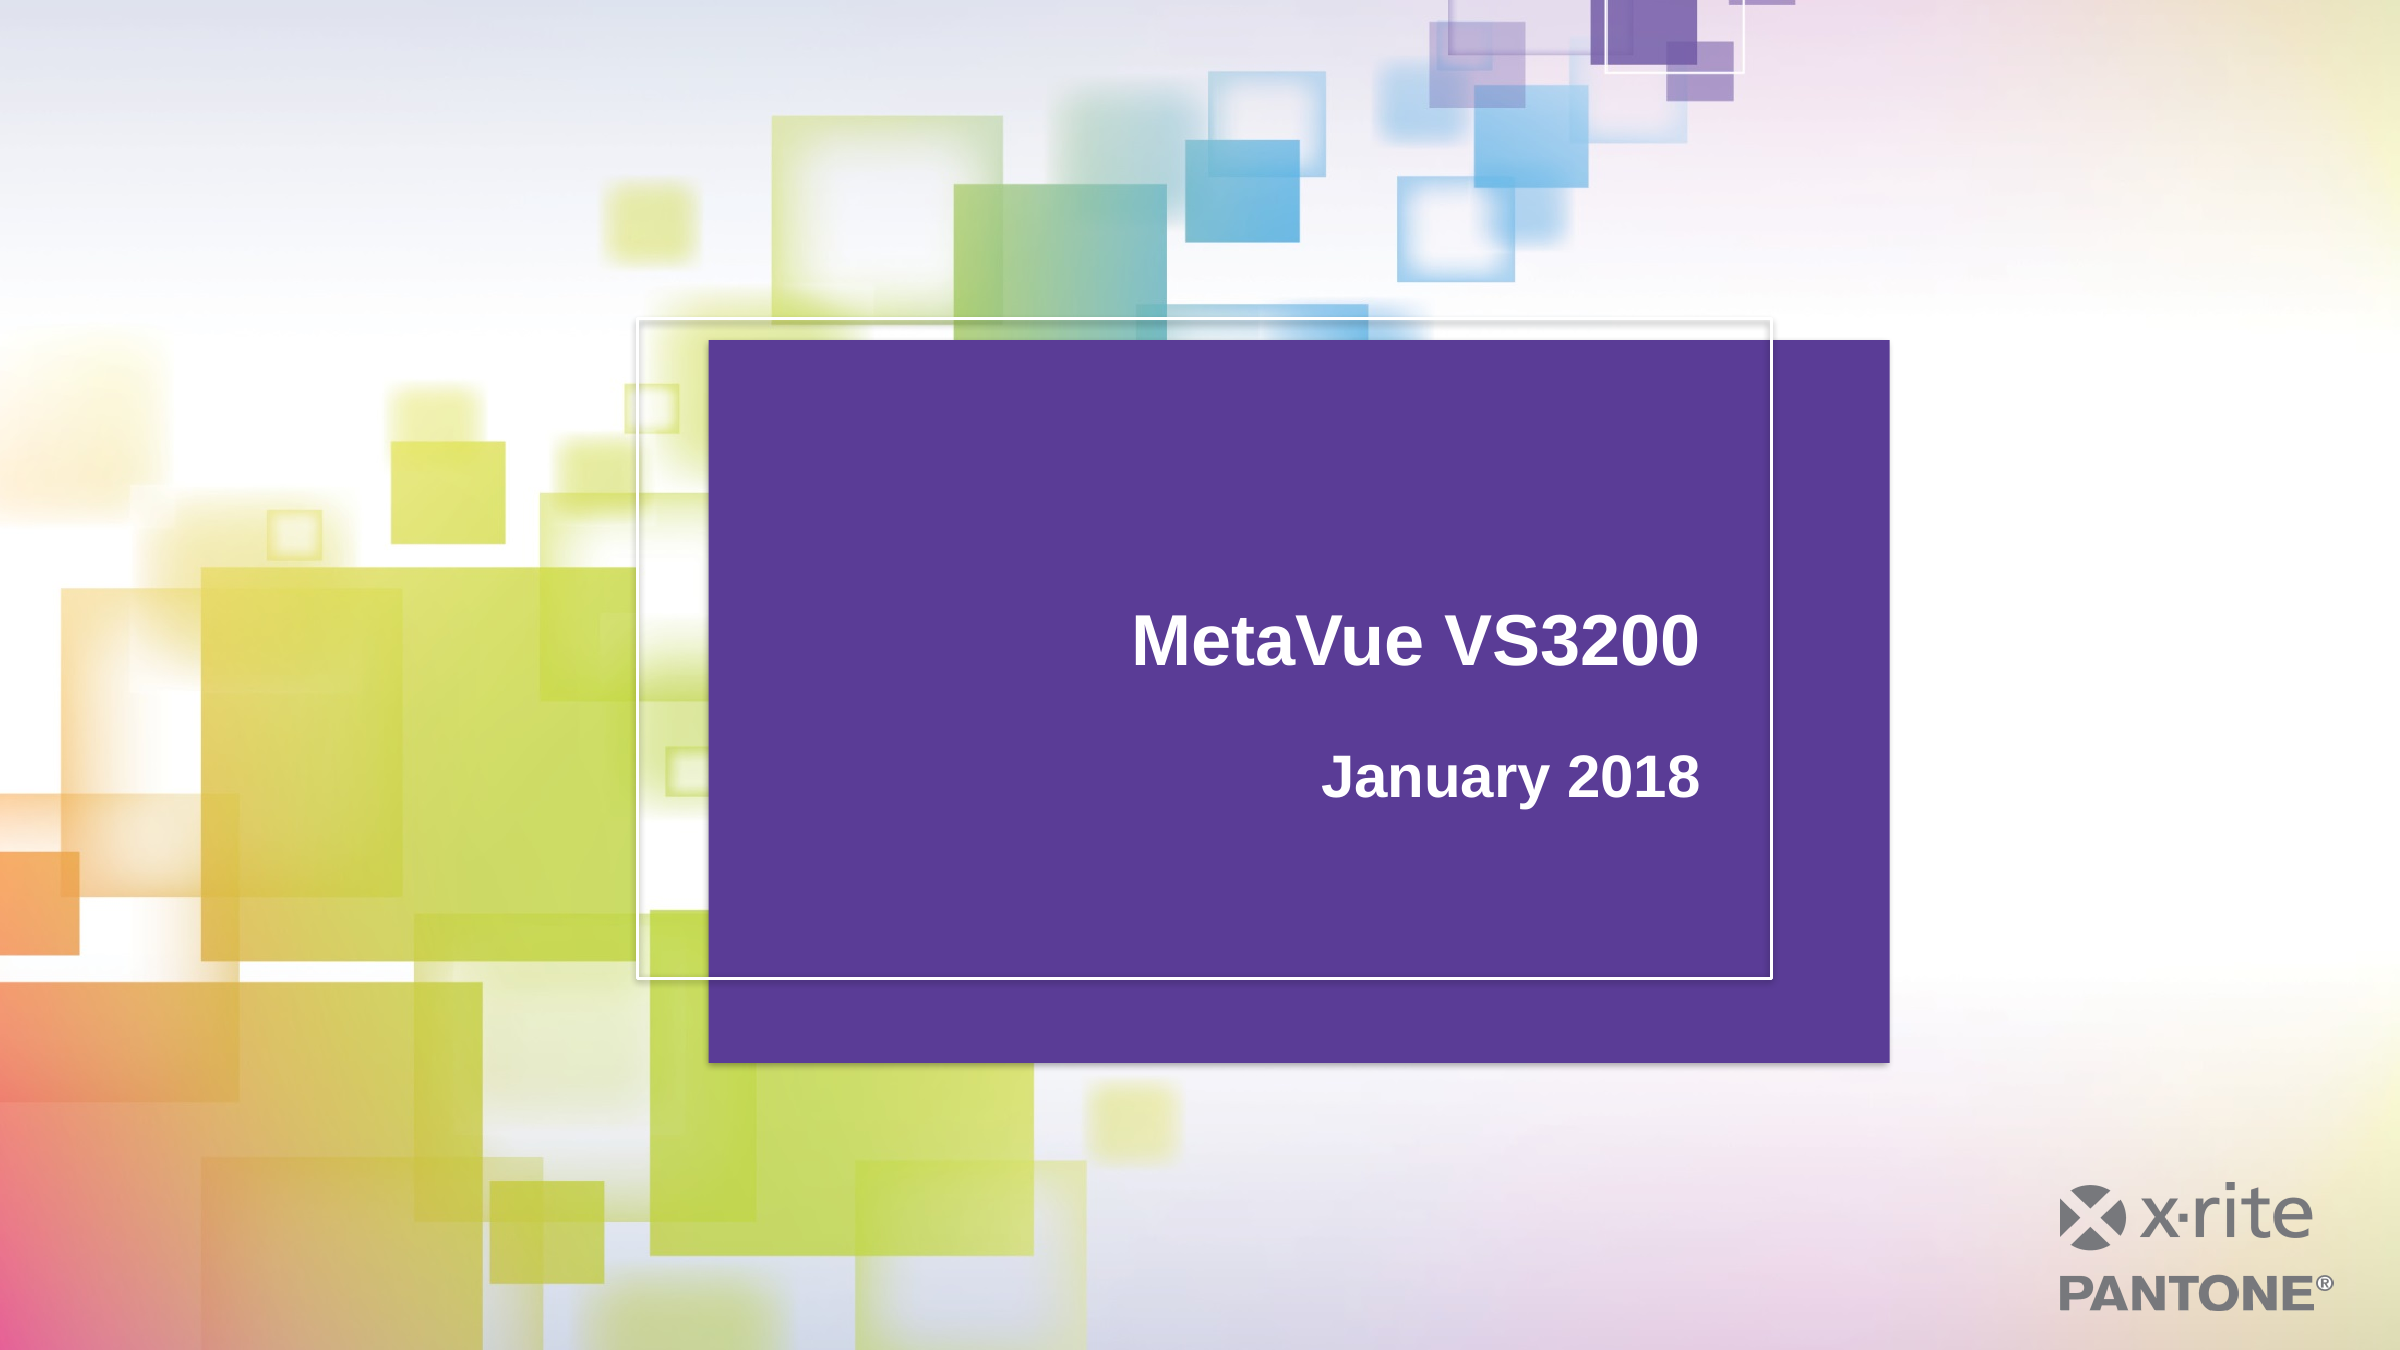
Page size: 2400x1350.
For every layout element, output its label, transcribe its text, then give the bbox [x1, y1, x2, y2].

picture [0, 0, 2400, 1350]
list January 2018 [802, 722, 1701, 936]
title MetaVue VS3200 [803, 467, 1701, 681]
